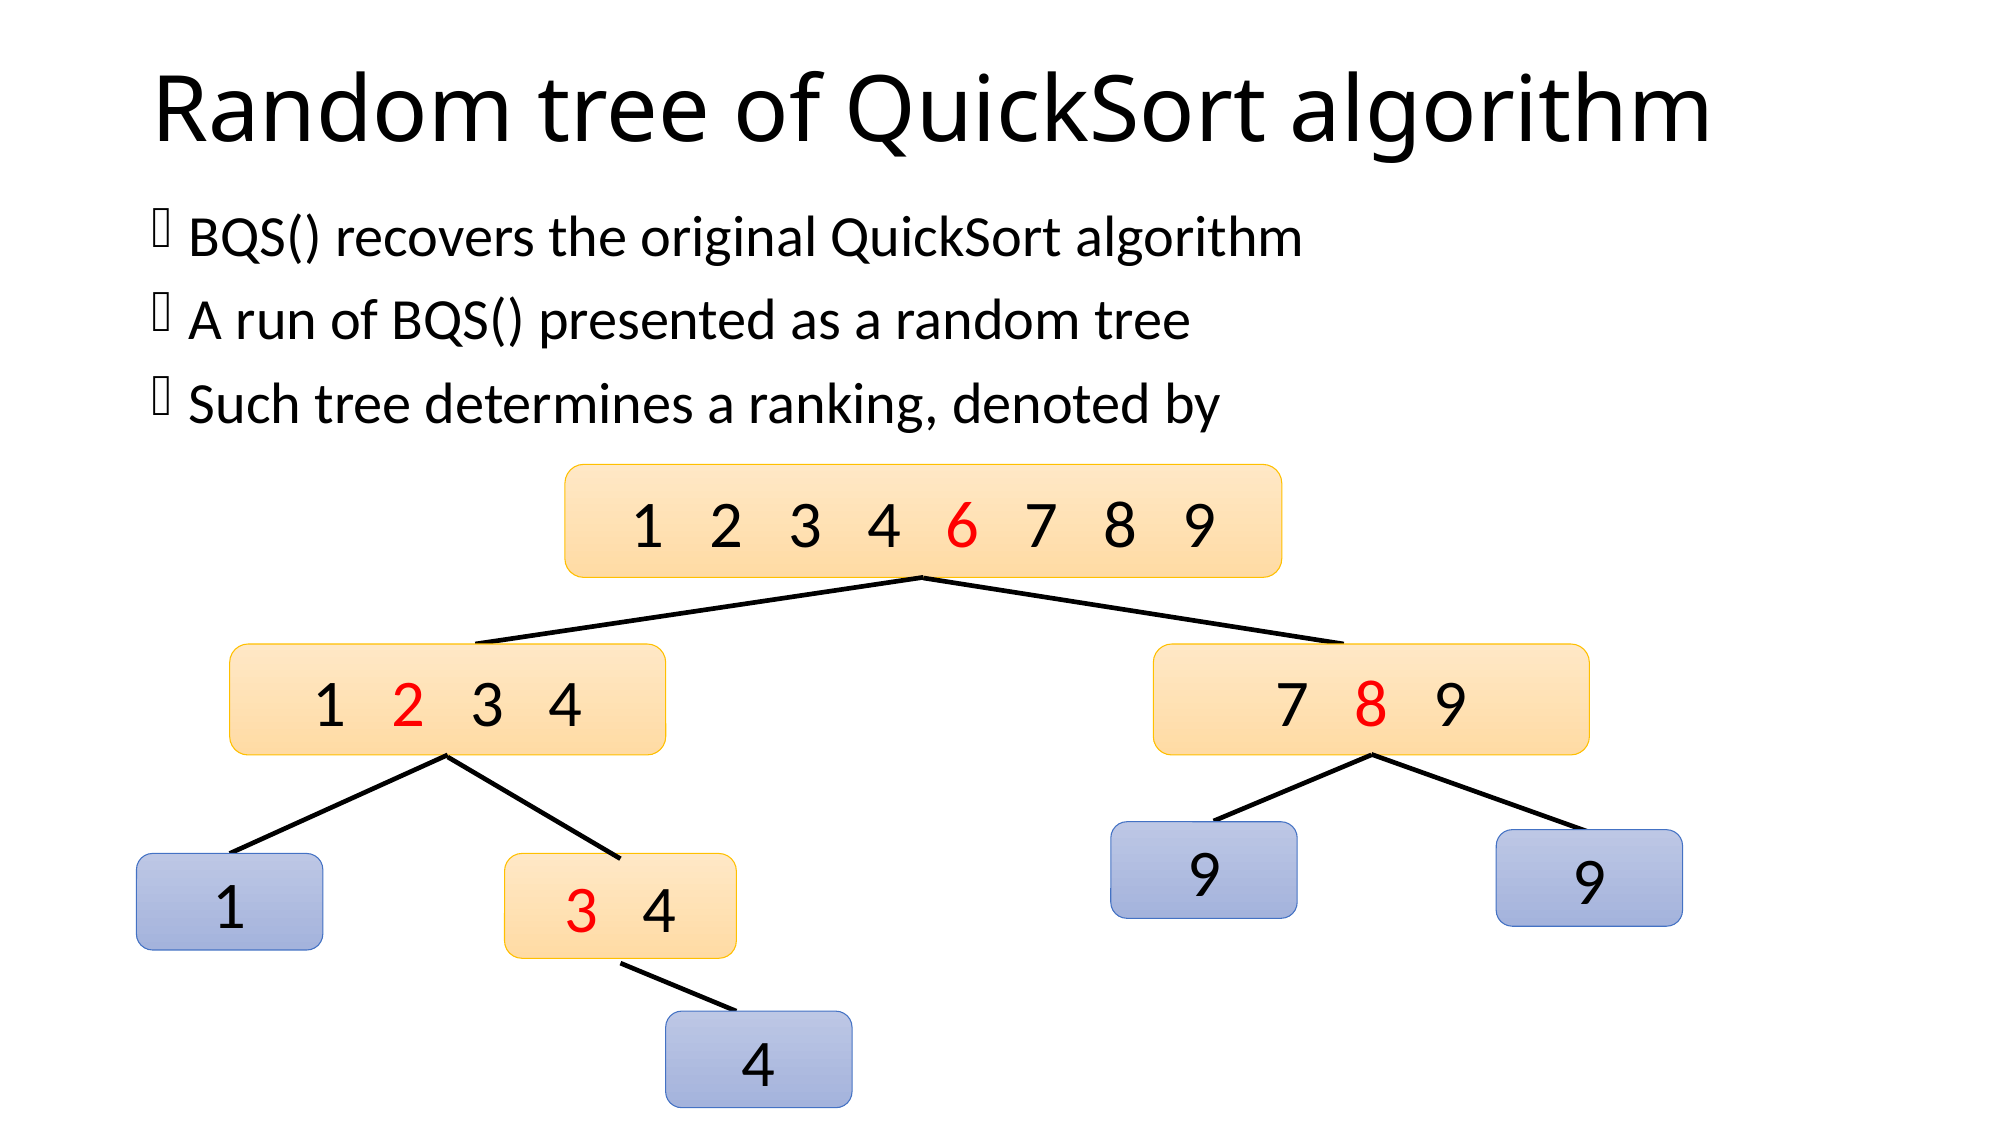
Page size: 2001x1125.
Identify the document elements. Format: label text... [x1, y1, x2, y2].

text_box 1 2 3 4 [229, 643, 667, 756]
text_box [923, 577, 1344, 644]
text_box 3 4 [503, 852, 737, 959]
text_box 1 [135, 852, 324, 951]
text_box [475, 577, 923, 644]
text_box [229, 754, 448, 854]
title Random tree of QuickSort algorithm [136, 3, 1862, 221]
text_box 9 [1495, 829, 1684, 927]
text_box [1371, 754, 1590, 833]
text_box 4 [665, 1010, 853, 1109]
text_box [1213, 754, 1372, 821]
text_box 7 8 9 [1152, 643, 1590, 756]
text_box 1 2 3 4 6 7 8 9 [564, 463, 1283, 577]
text_box 9 [1110, 821, 1298, 919]
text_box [447, 756, 621, 859]
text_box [620, 963, 737, 1012]
